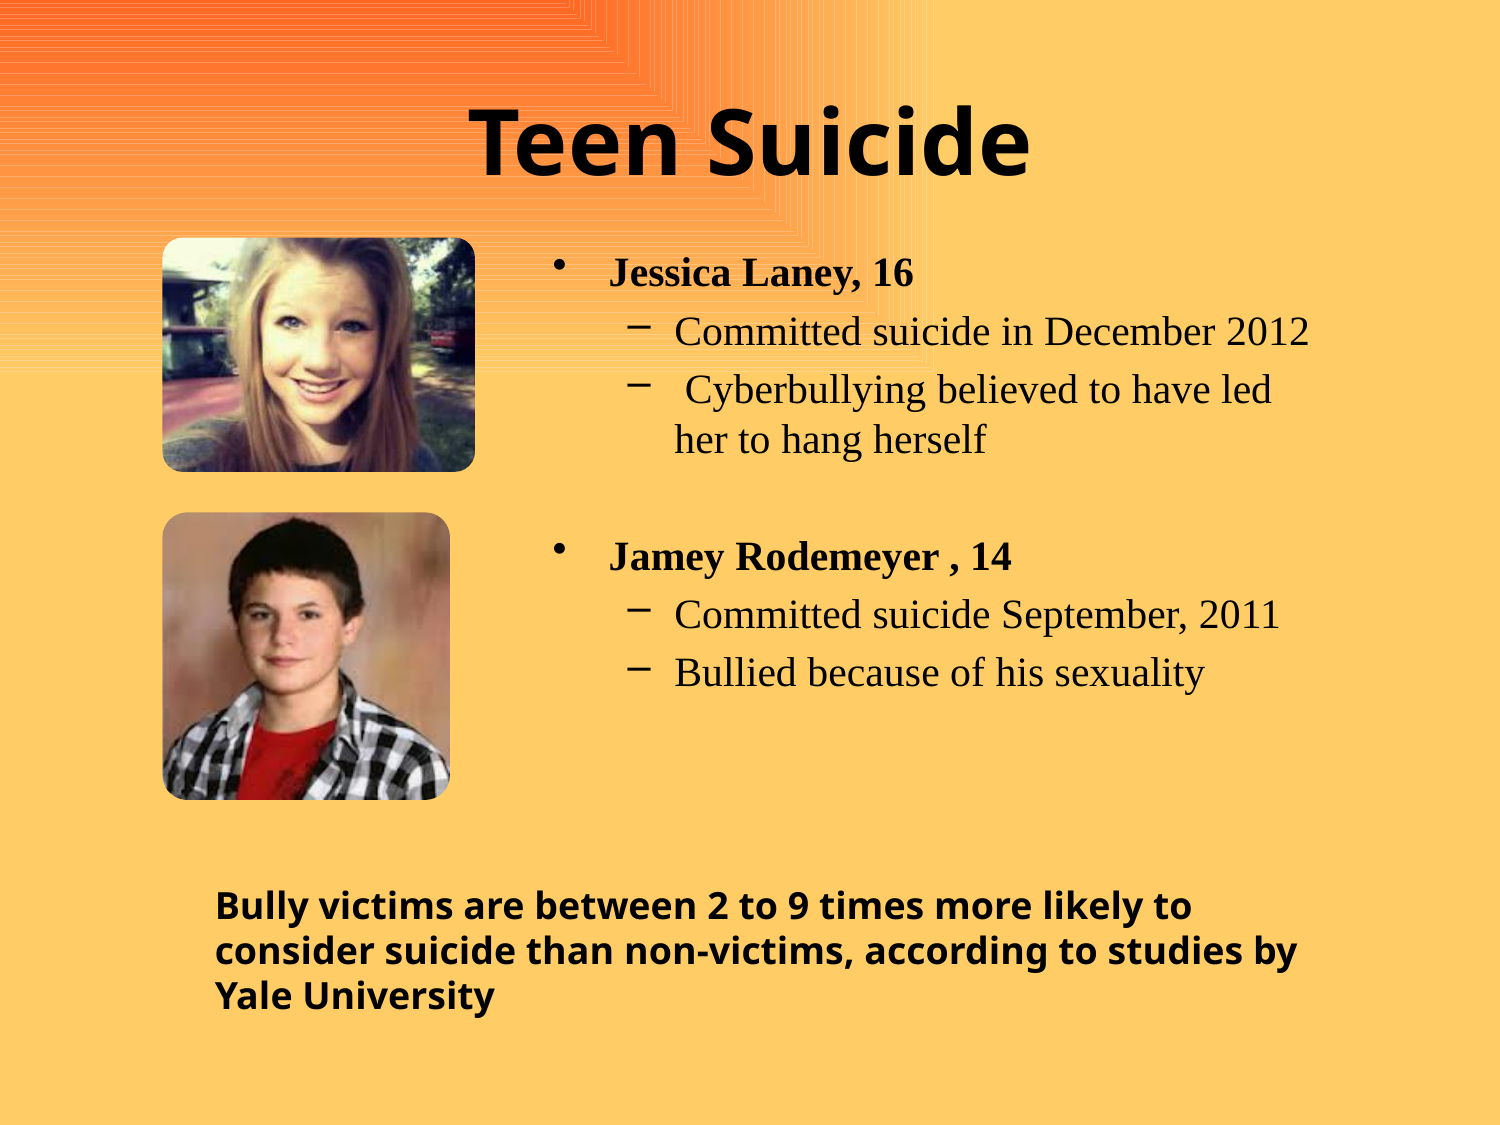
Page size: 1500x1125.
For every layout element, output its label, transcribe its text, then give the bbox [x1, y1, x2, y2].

text_box Bully victims are between 2 to 9 times more likely to consider suicide than non-victims, according to studies by Yale University [199, 874, 1338, 1025]
title Teen Suicide [74, 44, 1426, 233]
list Jessica Laney, 16 Committed suicide in December 2012 Cyberbullying believed to have led her to hang herself Jamey Rodemeyer , 14 Committed suicide September, 2011 Bullied because of his sexuality [537, 237, 1338, 838]
picture [162, 237, 476, 473]
picture [162, 512, 451, 801]
